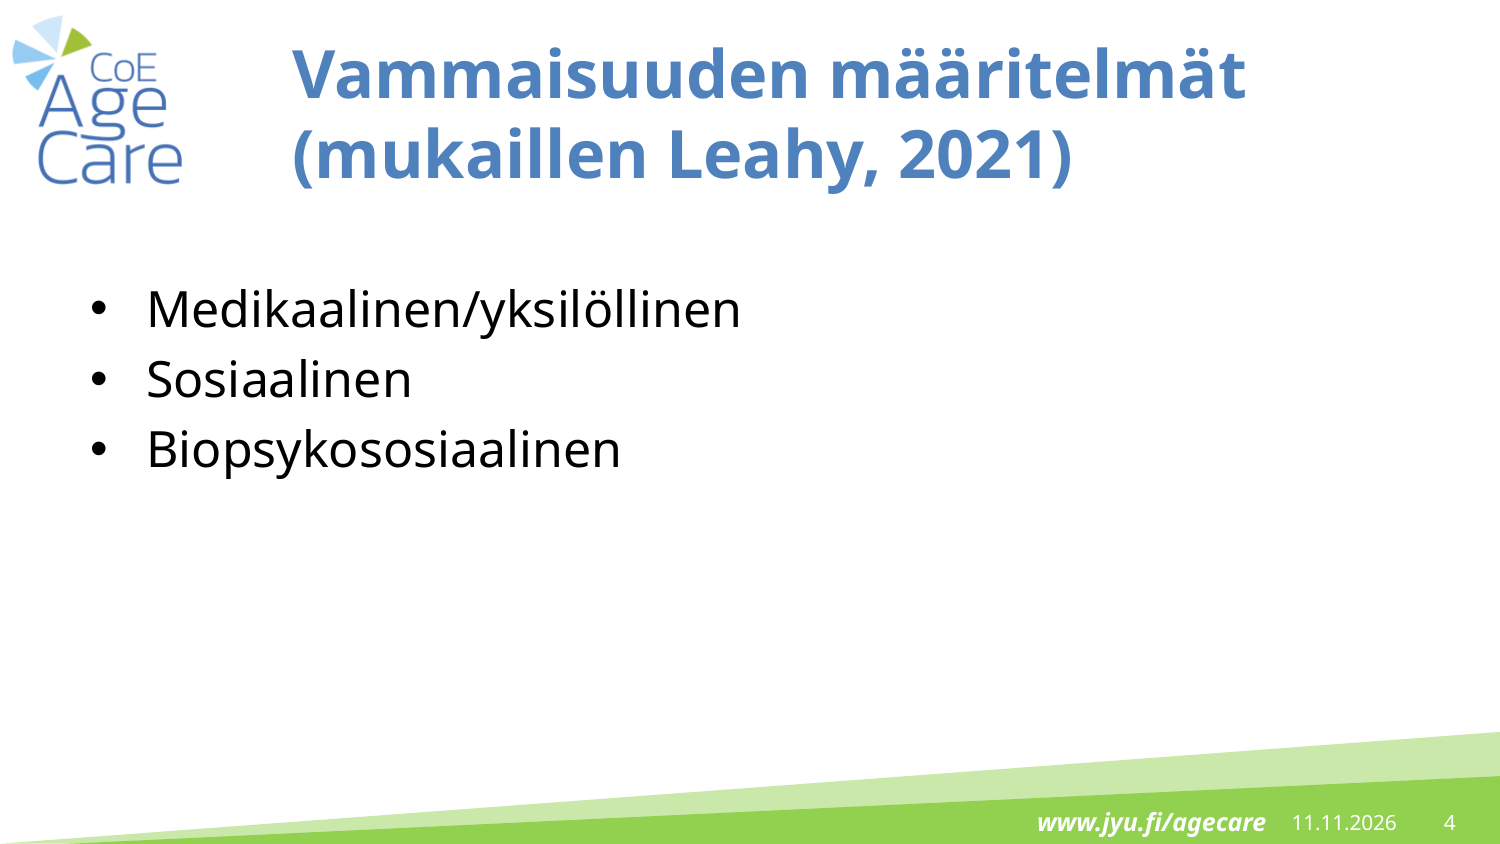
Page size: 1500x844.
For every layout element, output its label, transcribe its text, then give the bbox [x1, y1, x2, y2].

list Medikaalinen/yksilöllinen Sosiaalinen Biopsykososiaalinen [75, 200, 1425, 754]
picture [0, 0, 199, 210]
title Vammaisuuden määritelmät (mukaillen Leahy, 2021) [277, 23, 1425, 200]
